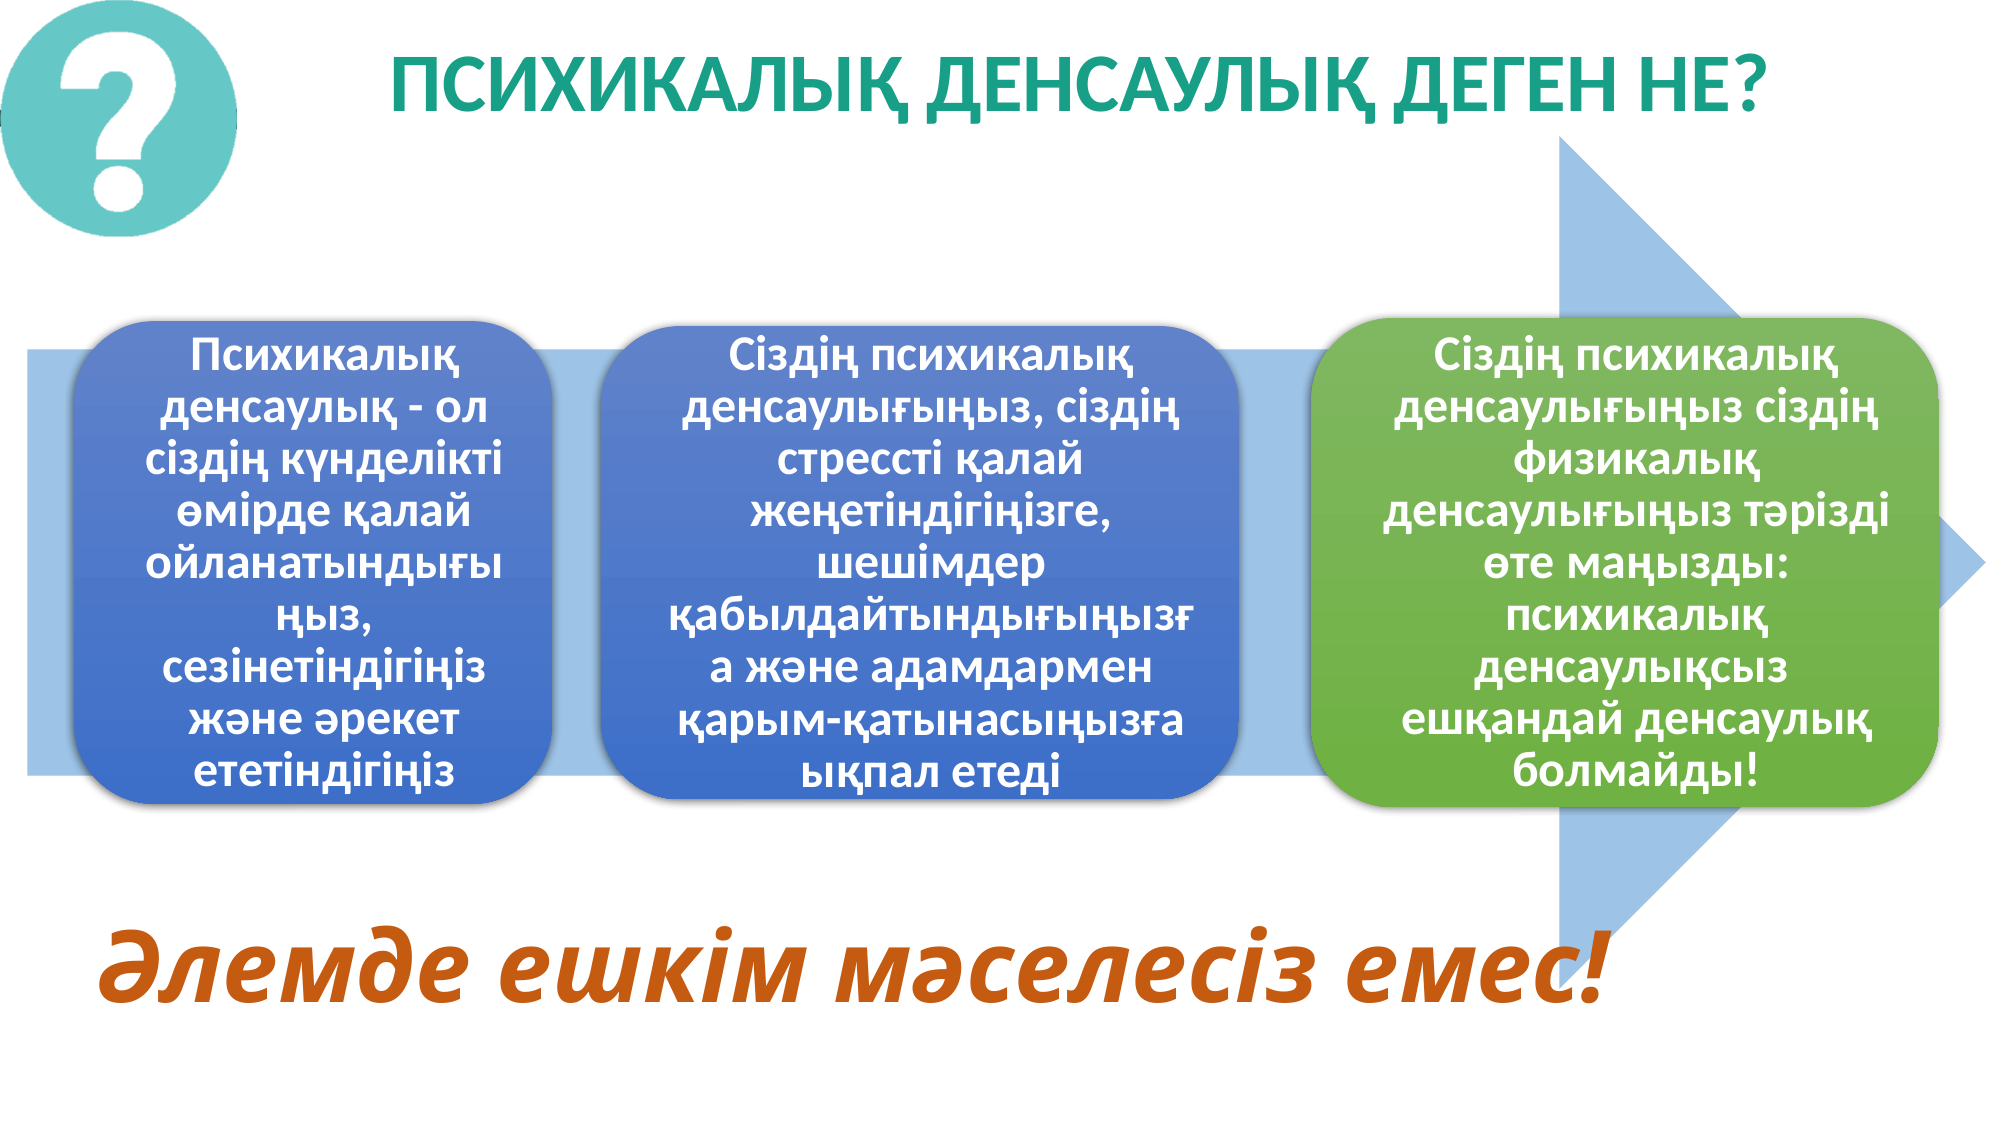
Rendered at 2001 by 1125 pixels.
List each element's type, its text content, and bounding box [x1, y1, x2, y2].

picture [0, 0, 237, 237]
text_box ПСИХИКАЛЫҚ ДЕНСАУЛЫҚ ДЕГЕН НЕ? [344, 14, 1816, 128]
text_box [27, 136, 1986, 989]
text_box Әлемде ешкім мәселесіз емес! [0, 884, 1707, 1057]
